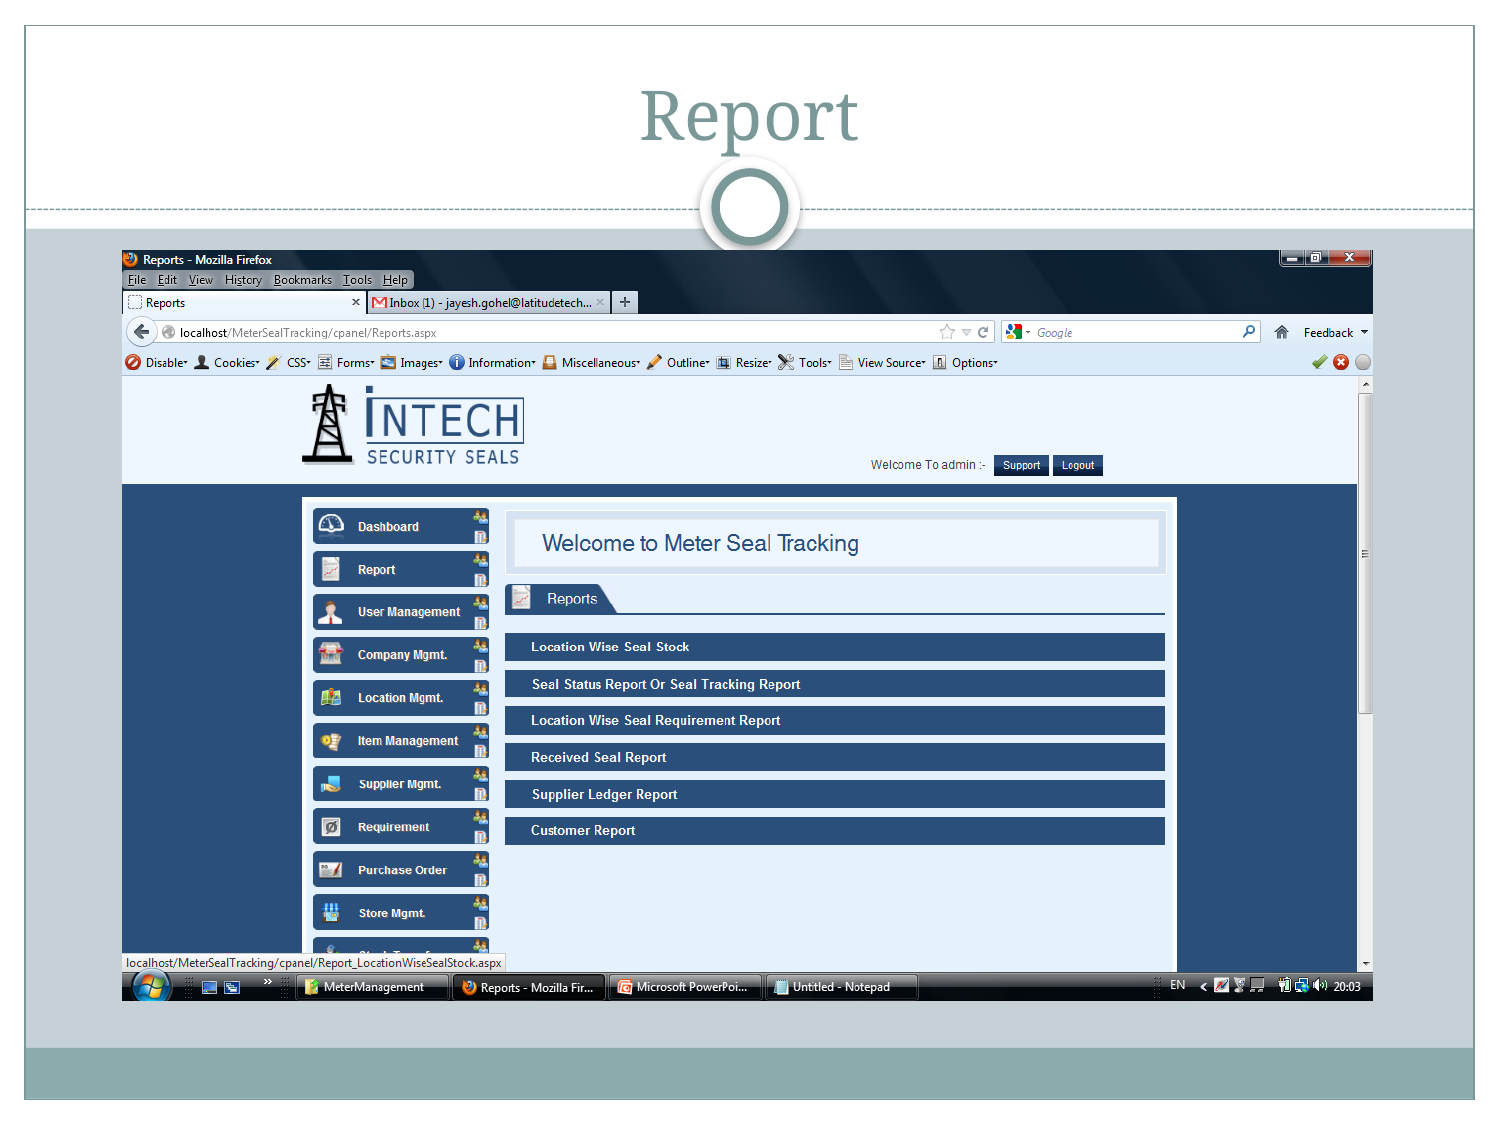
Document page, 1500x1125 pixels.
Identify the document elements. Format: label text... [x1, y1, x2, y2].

title Report [49, 37, 1450, 163]
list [121, 250, 1373, 1001]
